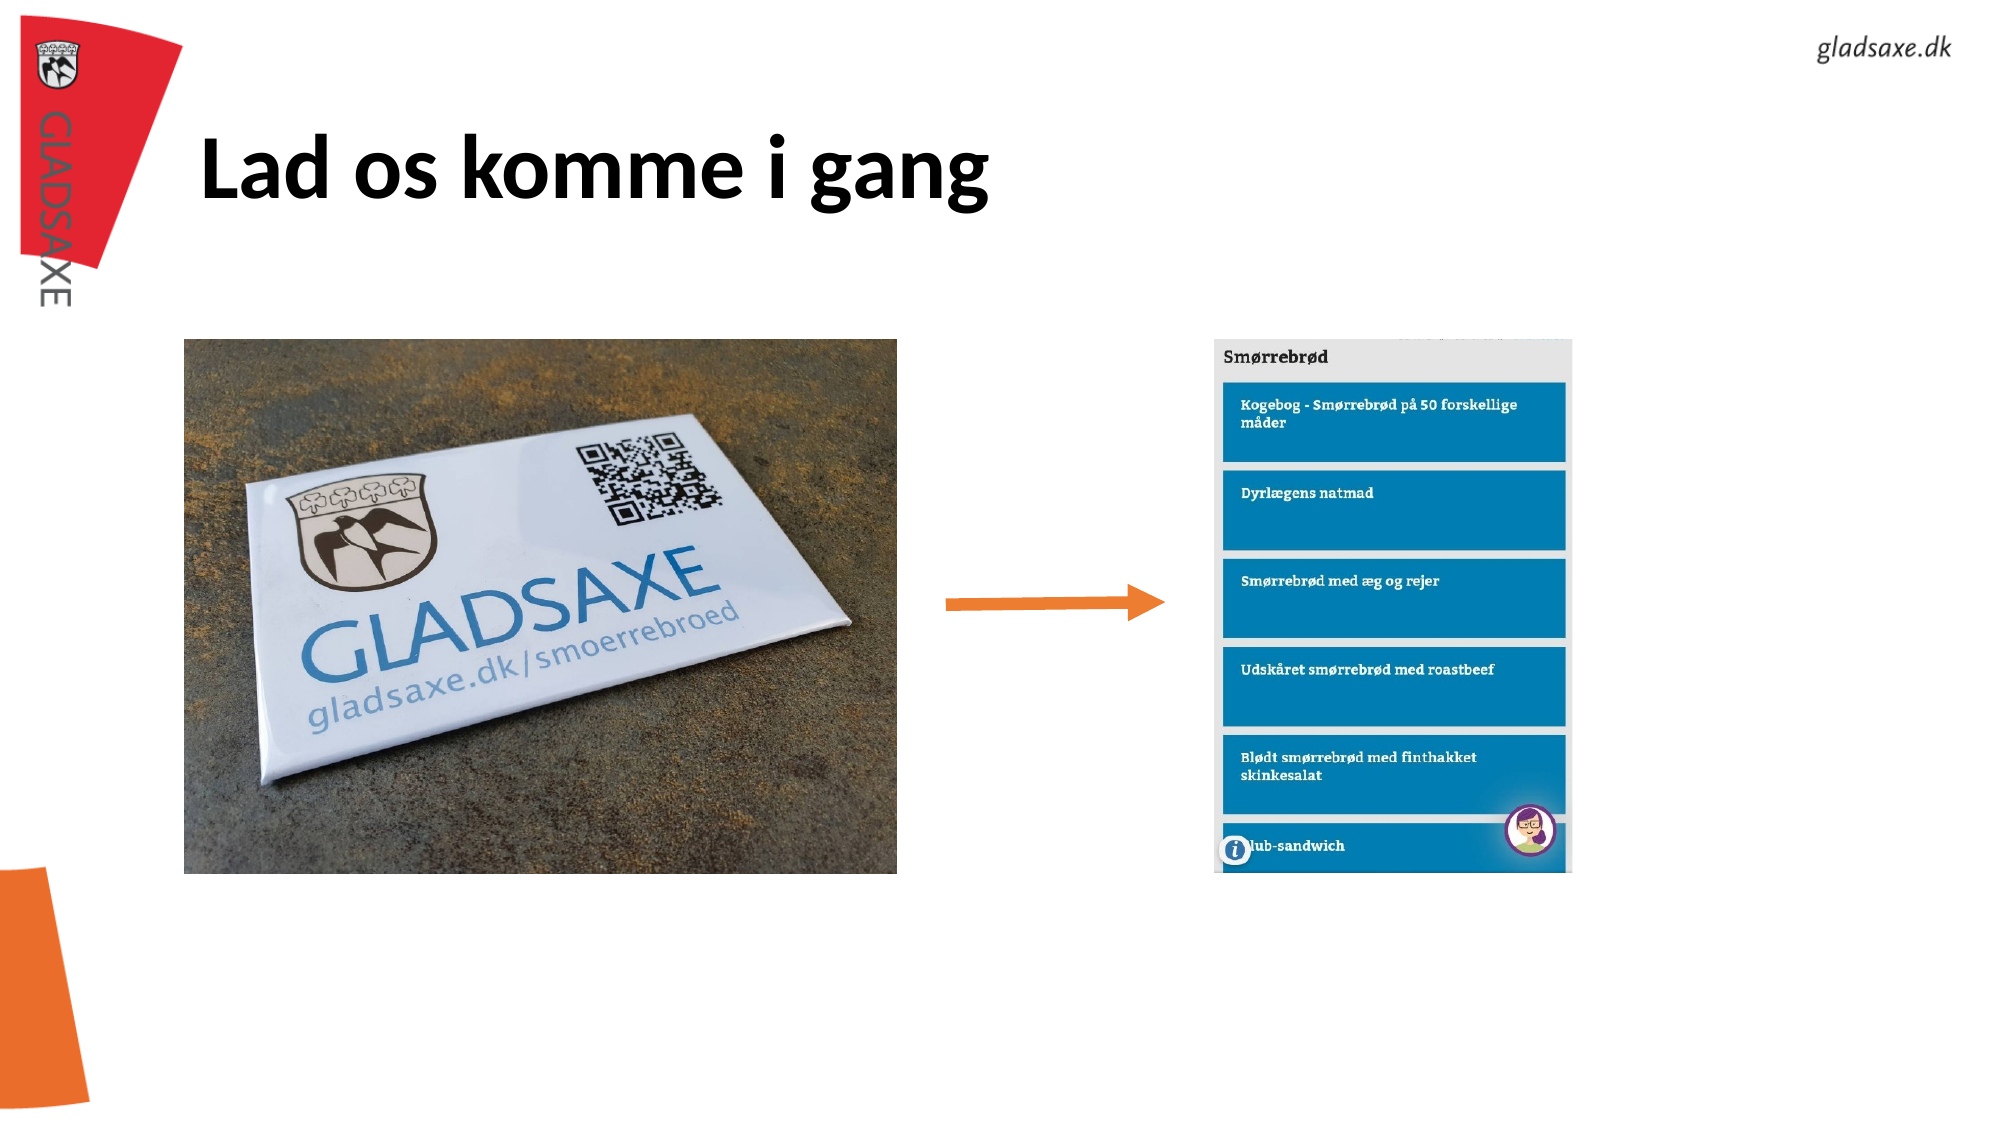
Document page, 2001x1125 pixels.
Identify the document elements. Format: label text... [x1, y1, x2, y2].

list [184, 339, 897, 874]
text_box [945, 601, 1166, 605]
picture [0, 0, 2001, 1125]
title Lad os komme i gang [184, 59, 1863, 278]
